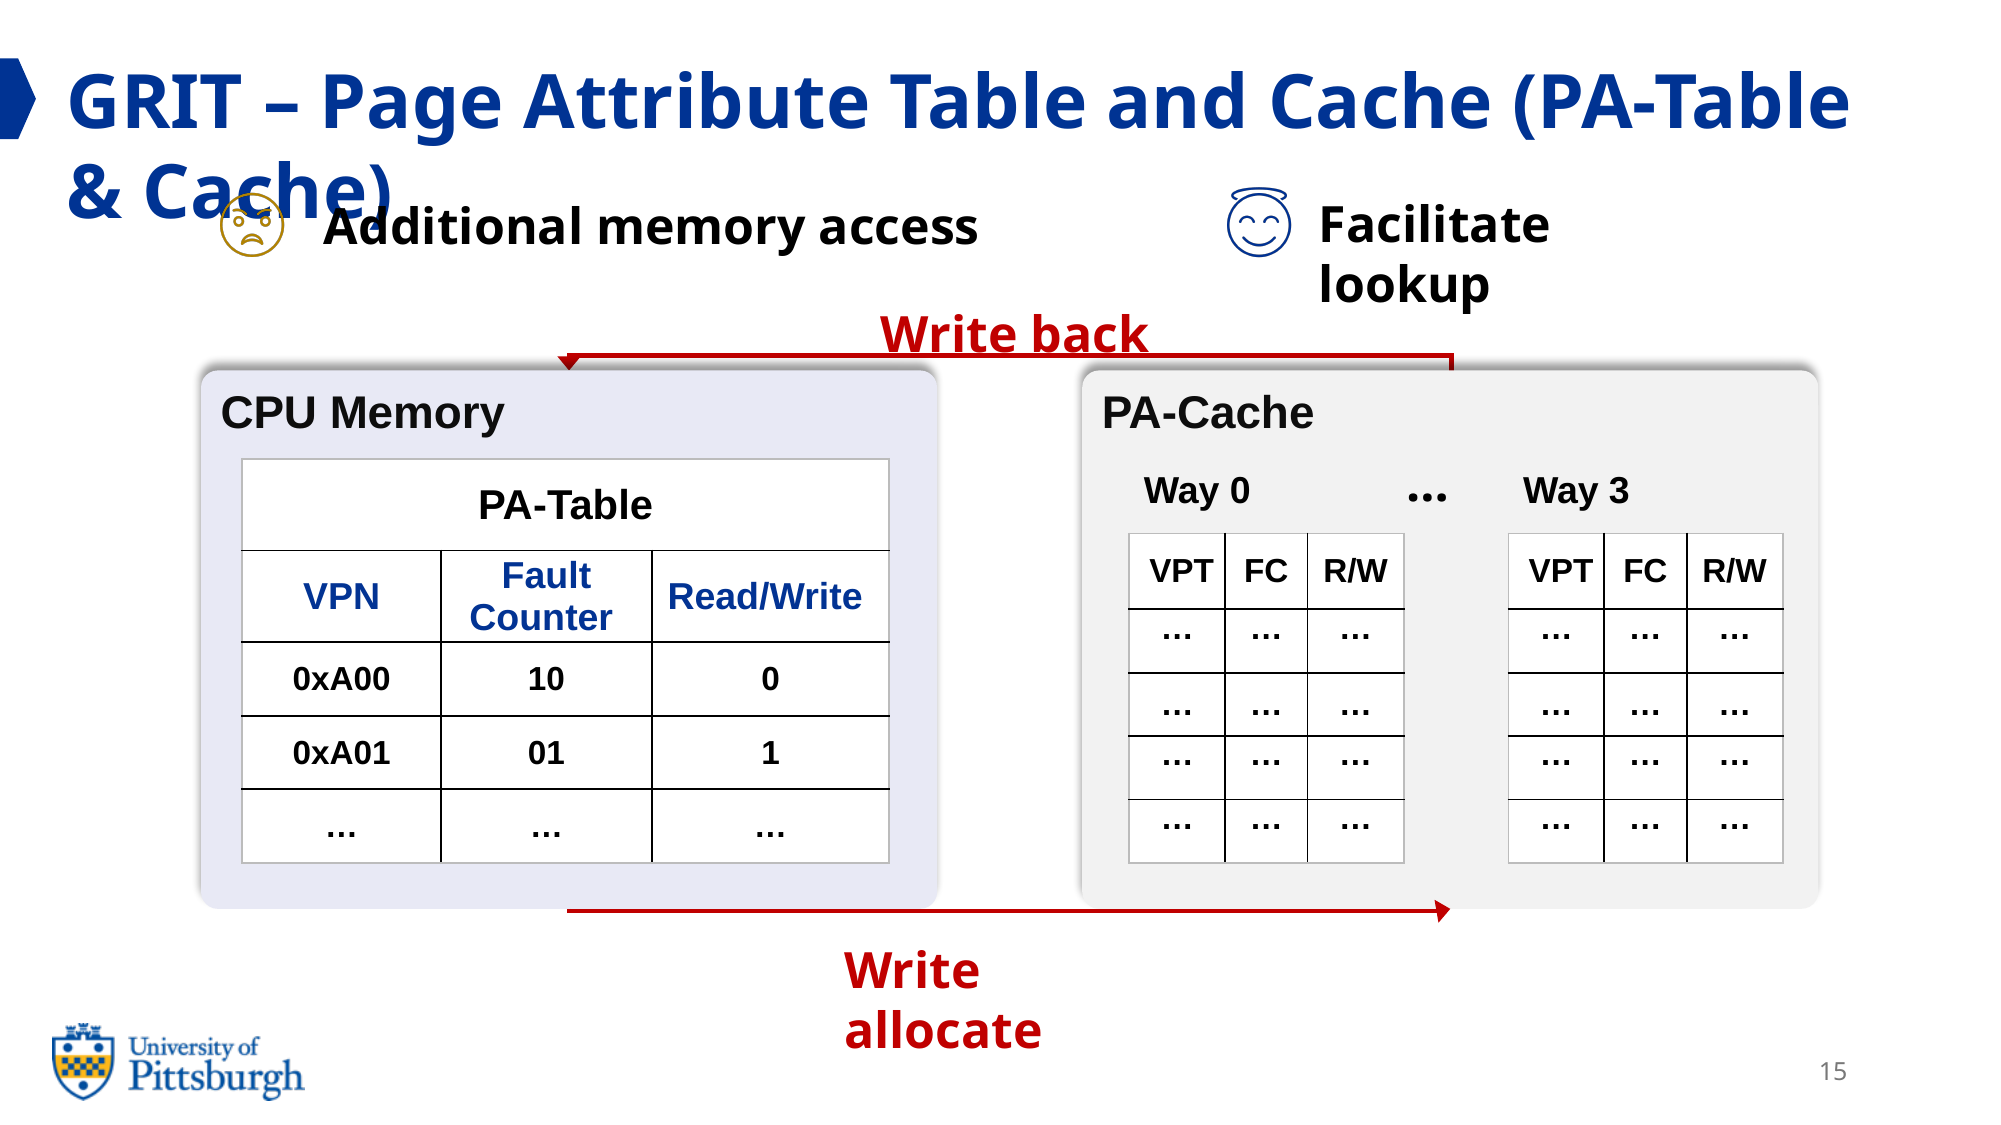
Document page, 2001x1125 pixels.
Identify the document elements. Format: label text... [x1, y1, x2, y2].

table_cell 01 [442, 717, 651, 788]
table_cell … [1308, 800, 1403, 862]
table_cell … [1605, 800, 1686, 862]
table_cell … [1308, 610, 1403, 672]
text_box GRIT – Page Attribute Table and Cache (PA-Table & Cache) [52, 45, 1937, 241]
table_cell … [442, 790, 651, 862]
table_cell … [653, 790, 888, 862]
table_cell … [1226, 610, 1307, 672]
table_header R/W [1308, 534, 1403, 608]
table_cell … [243, 790, 440, 862]
slide_number 15 [1412, 1042, 1863, 1103]
table_header VPT [1130, 534, 1224, 608]
table_cell … [1130, 737, 1224, 799]
table_cell … [1509, 800, 1603, 862]
text_box Write allocate [829, 931, 1009, 1066]
text_box PA-Cache [1080, 368, 1820, 911]
table_cell … [1509, 737, 1603, 799]
table_header VPT [1509, 534, 1603, 608]
table_cell … [1688, 610, 1782, 672]
table_cell … [1688, 800, 1782, 862]
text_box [211, 183, 1038, 265]
table_cell 0xA00 [243, 643, 440, 715]
table_cell … [1509, 610, 1603, 672]
table_cell Read/Write [653, 551, 888, 641]
table_cell … [1605, 737, 1686, 799]
table_cell … [1688, 674, 1782, 735]
text_box … [1391, 443, 1464, 519]
table_cell … [1130, 674, 1224, 735]
text_box Write allocate [1013, 931, 1171, 1066]
table_cell 0xA01 [243, 717, 440, 788]
table_header FC [1605, 534, 1686, 608]
text_box Way 0 [1129, 458, 1302, 519]
table_cell … [1605, 674, 1686, 735]
text_box Way 3 [1508, 458, 1682, 519]
table_header R/W [1688, 534, 1782, 608]
table_cell 0 [653, 643, 888, 715]
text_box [568, 369, 1452, 377]
table_header PA-Table [243, 460, 888, 550]
table_cell … [1688, 737, 1782, 799]
table_cell 1 [653, 717, 888, 788]
text_box Write back [866, 295, 1208, 369]
table_cell VPN [243, 551, 440, 641]
table_cell … [1605, 610, 1686, 672]
table_cell … [1308, 737, 1403, 799]
table_cell 10 [442, 643, 651, 715]
table_cell … [1130, 610, 1224, 672]
text_box [0, 58, 36, 140]
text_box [1218, 184, 1704, 266]
text_box CPU Memory [199, 368, 939, 911]
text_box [1009, 467, 1013, 1125]
table_header FC [1226, 534, 1307, 608]
table_cell … [1130, 800, 1224, 862]
table_cell … [1308, 674, 1403, 735]
table_cell … [1226, 674, 1307, 735]
table_cell … [1509, 674, 1603, 735]
table_cell … [1226, 737, 1307, 799]
table_cell Fault Counter [442, 551, 651, 641]
picture [51, 1022, 305, 1102]
table_cell … [1226, 800, 1307, 862]
